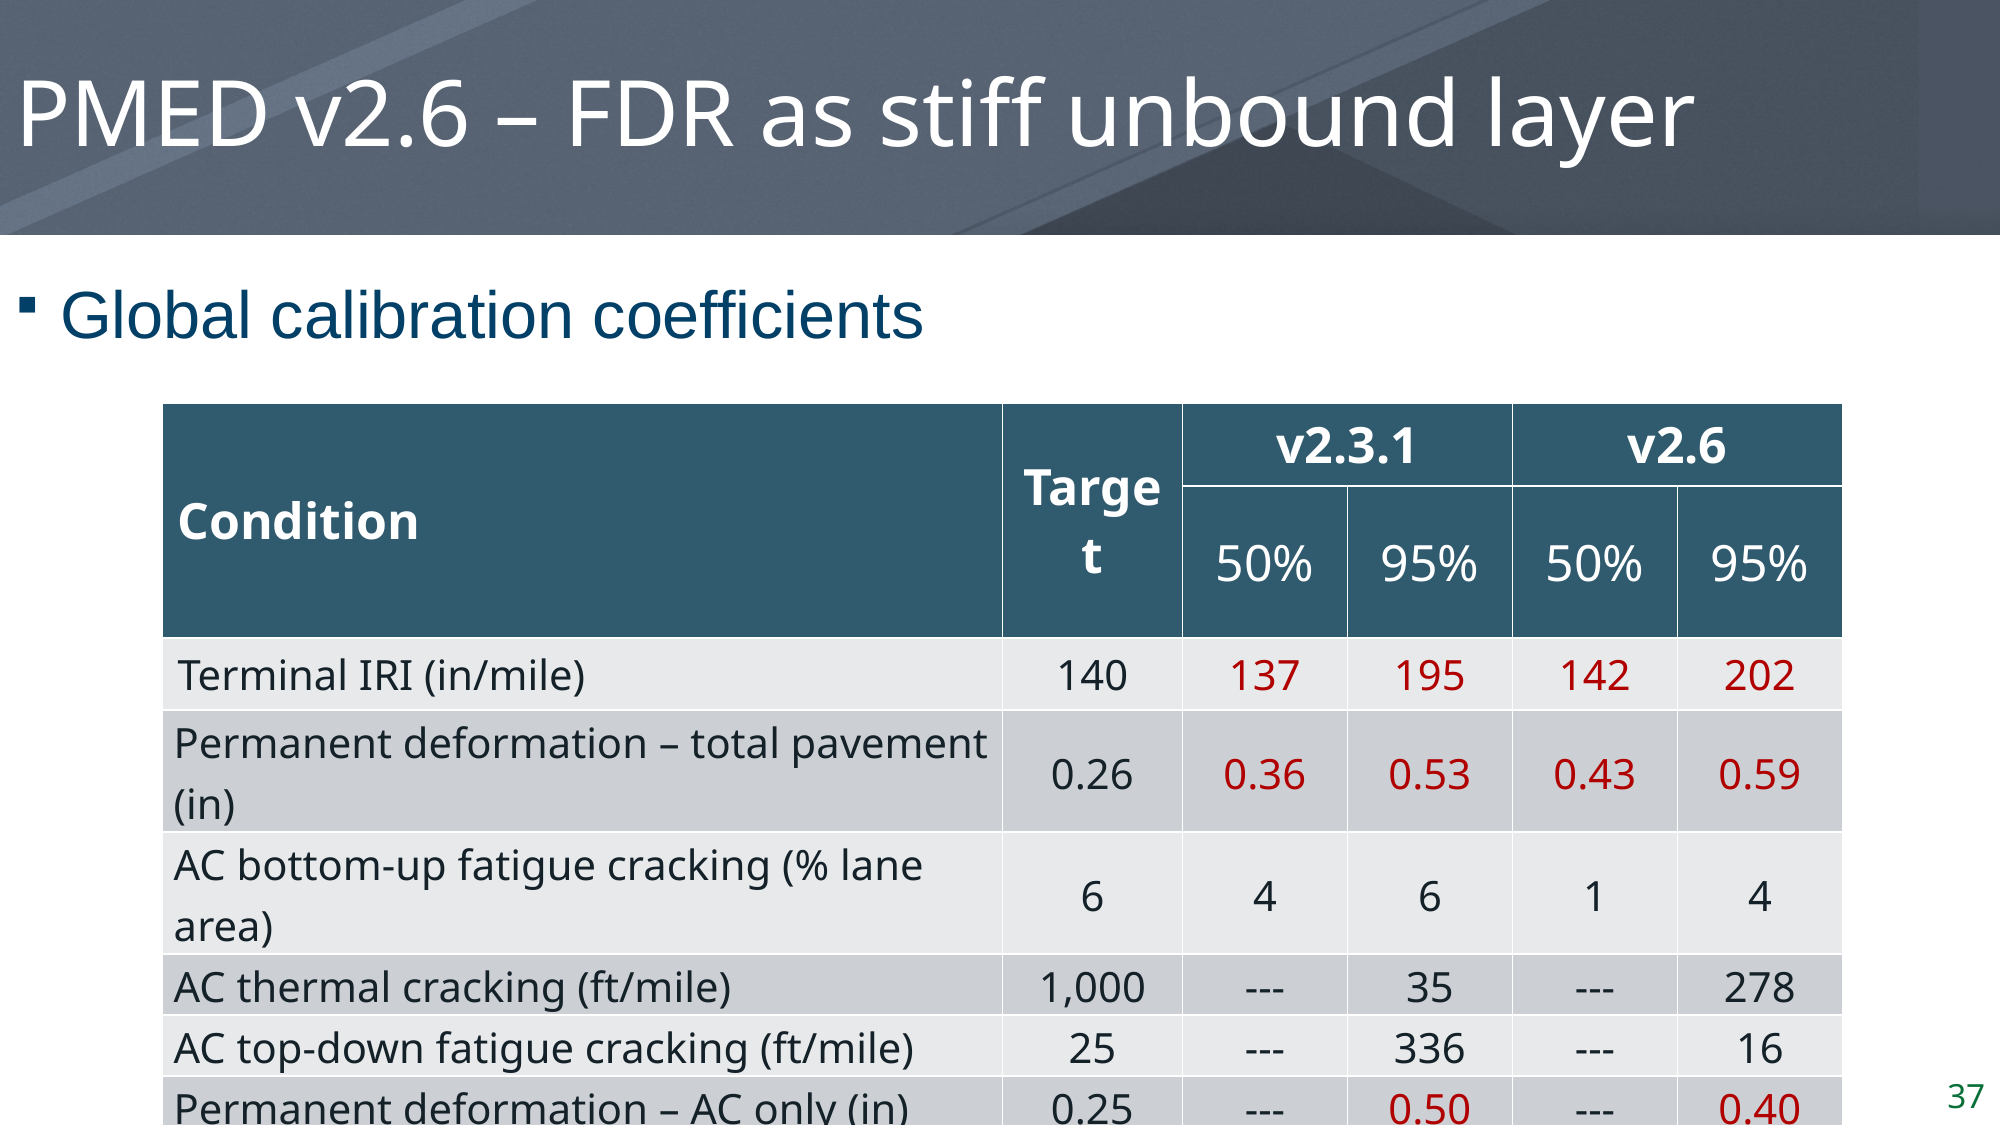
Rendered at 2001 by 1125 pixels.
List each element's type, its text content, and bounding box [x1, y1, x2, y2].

table_cell 0.53 [1348, 711, 1512, 831]
table_cell 35 [1348, 955, 1512, 1014]
table_cell Permanent deformation – AC only (in) [163, 1077, 1002, 1125]
table_cell Terminal IRI (in/mile) [163, 639, 1002, 709]
table_cell 6 [1003, 833, 1182, 953]
table_cell 142 [1513, 639, 1677, 709]
list Global calibration coefficients [0, 264, 2000, 1000]
table_cell 0.50 [1348, 1077, 1512, 1125]
table_cell 50% [1183, 487, 1347, 637]
table_cell 0.25 [1003, 1077, 1182, 1125]
table_cell 202 [1678, 639, 1842, 709]
table_cell --- [1183, 955, 1347, 1014]
title PMED v2.6 – FDR as stiff unbound layer [0, 0, 2000, 235]
table_cell 1 [1513, 833, 1677, 953]
table_cell 95% [1678, 487, 1842, 637]
table_cell --- [1513, 1077, 1677, 1125]
table_cell --- [1513, 1016, 1677, 1075]
table_header v2.3.1 [1183, 404, 1512, 485]
table_cell 95% [1348, 487, 1512, 637]
table_header Condition [163, 404, 1002, 637]
table_cell 50% [1513, 487, 1677, 637]
table_cell 1,000 [1003, 955, 1182, 1014]
table_cell 0.40 [1678, 1077, 1842, 1125]
table_cell 137 [1183, 639, 1347, 709]
table_cell 195 [1348, 639, 1512, 709]
table_cell Permanent deformation – total pavement (in) [163, 711, 1002, 831]
table_cell --- [1183, 1016, 1347, 1075]
table_cell 0.43 [1513, 711, 1677, 831]
table_cell 0.59 [1678, 711, 1842, 831]
table_cell --- [1183, 1077, 1347, 1125]
table_cell 336 [1348, 1016, 1512, 1075]
table_cell --- [1513, 955, 1677, 1014]
table_cell 0.36 [1183, 711, 1347, 831]
table_cell AC thermal cracking (ft/mile) [163, 955, 1002, 1014]
table_cell AC bottom-up fatigue cracking (% lane area) [163, 833, 1002, 953]
table_cell 0.26 [1003, 711, 1182, 831]
table_header v2.6 [1513, 404, 1842, 485]
table_header Target [1003, 404, 1182, 637]
table_cell 25 [1003, 1016, 1182, 1075]
table_cell 16 [1678, 1016, 1842, 1075]
table_cell 278 [1678, 955, 1842, 1014]
table_cell 4 [1183, 833, 1347, 953]
table_cell 140 [1003, 639, 1182, 709]
table_cell AC top-down fatigue cracking (ft/mile) [163, 1016, 1002, 1075]
table_cell 6 [1348, 833, 1512, 953]
table_cell 4 [1678, 833, 1842, 953]
